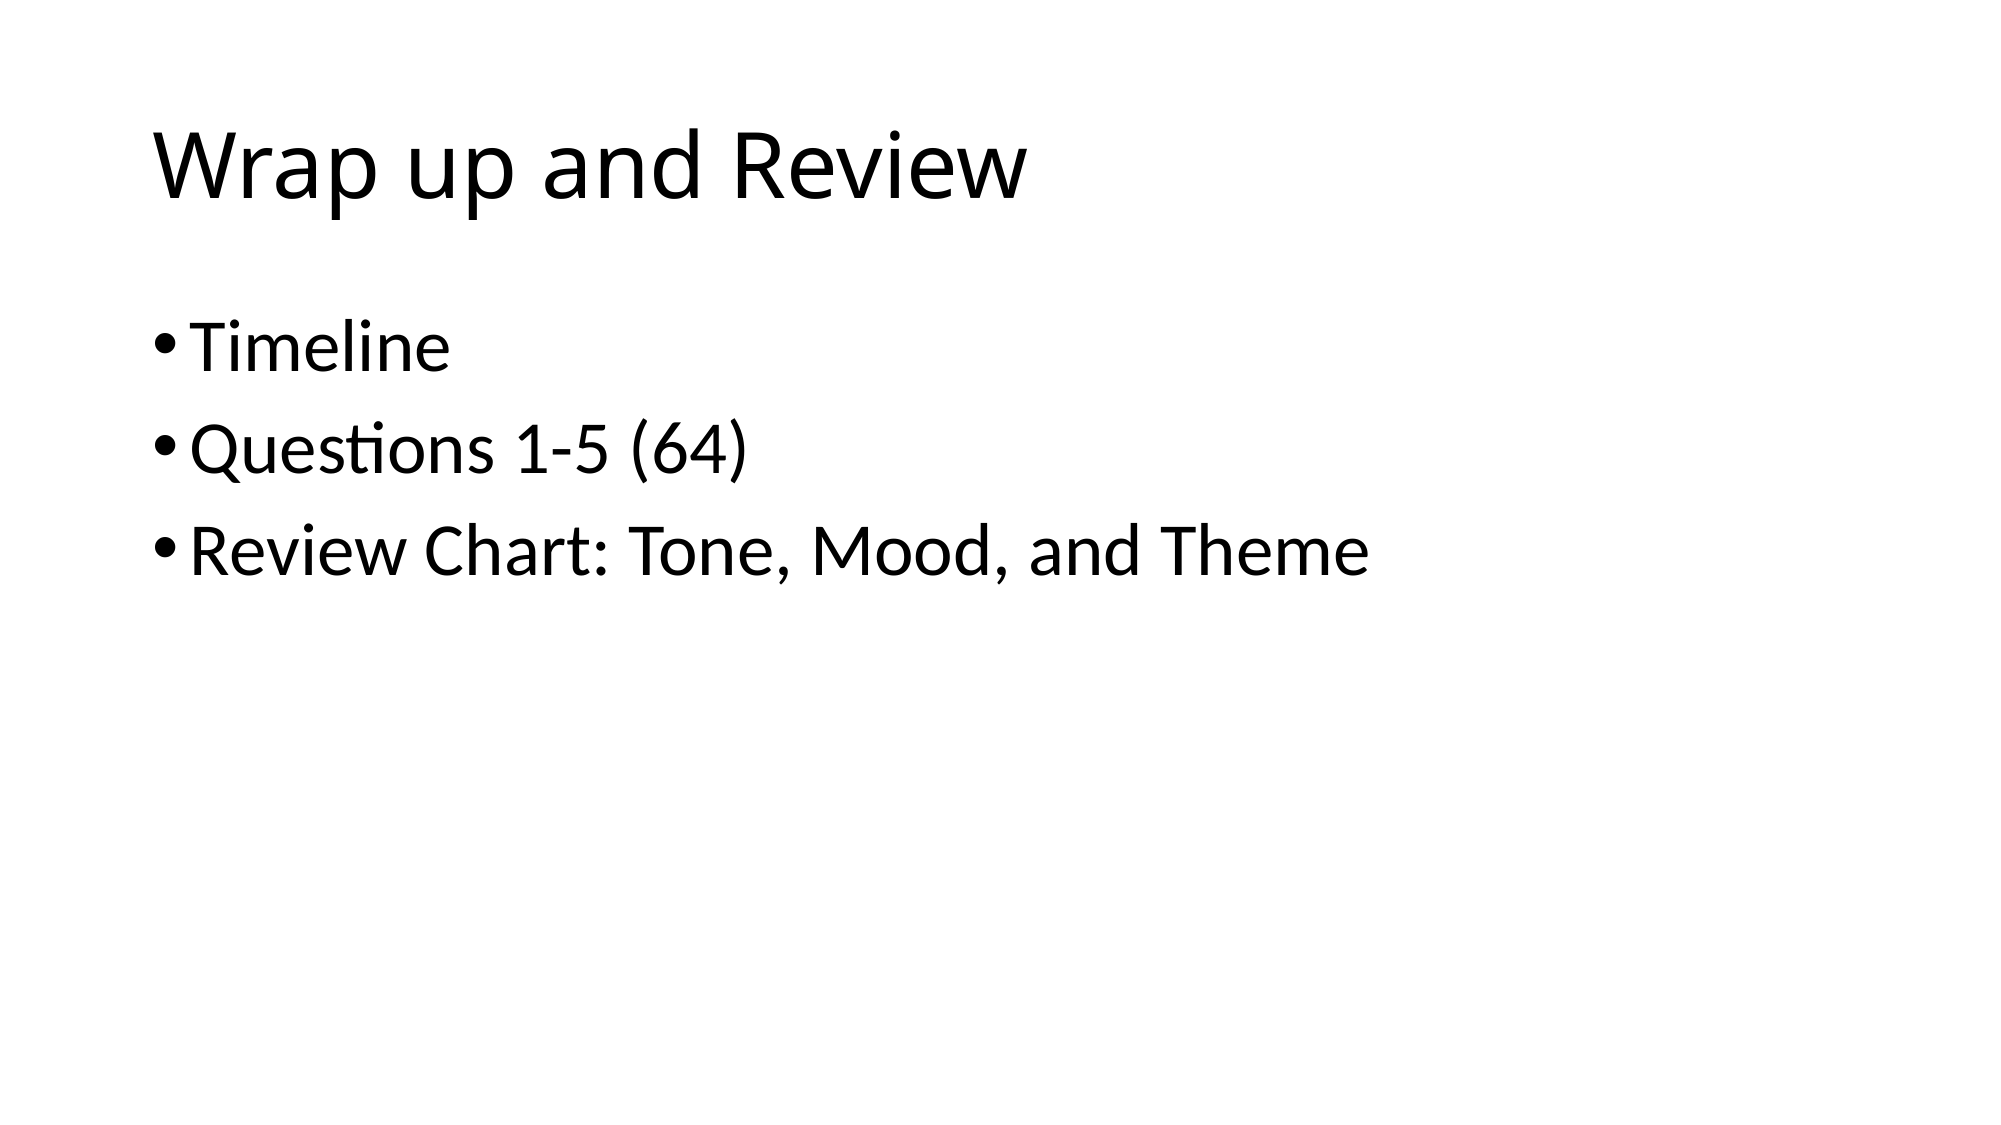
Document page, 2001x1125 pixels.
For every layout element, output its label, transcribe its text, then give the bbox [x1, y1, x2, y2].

title Wrap up and Review [137, 59, 1863, 278]
list Timeline Questions 1-5 (64) Review Chart: Tone, Mood, and Theme [137, 299, 1863, 1014]
